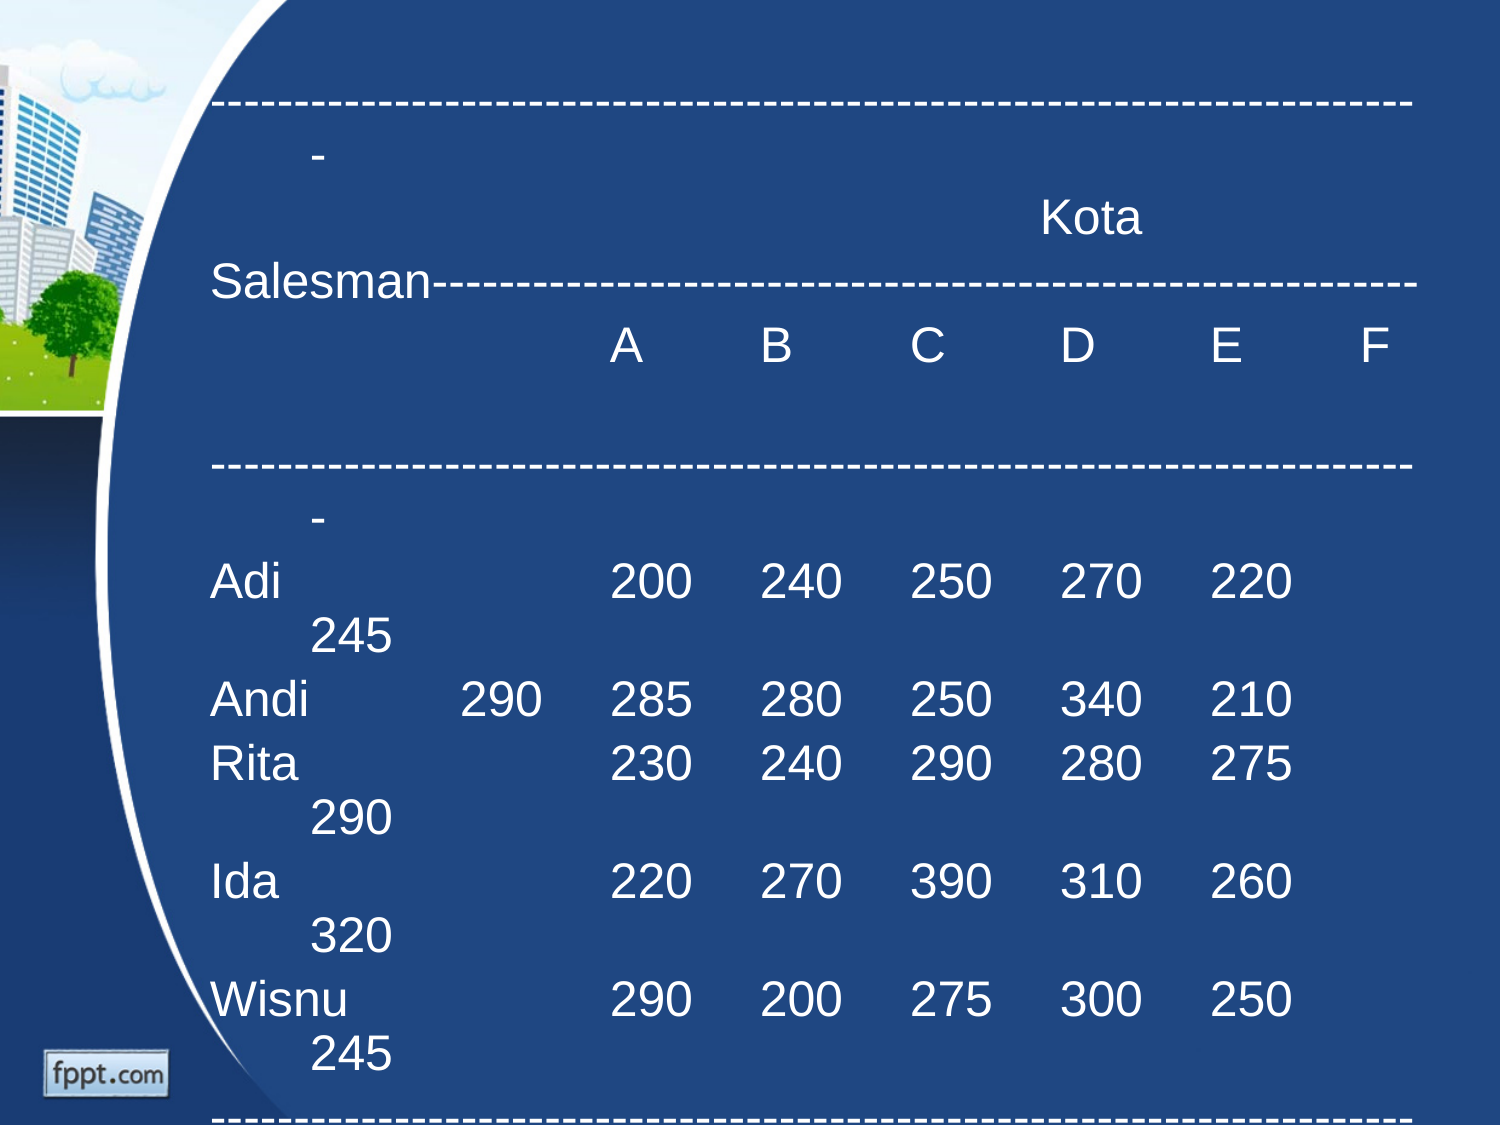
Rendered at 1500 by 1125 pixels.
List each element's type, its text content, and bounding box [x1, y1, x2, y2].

text_box ------------------------------------------------------------------------- Kota Salesman----------------------------------------------------------- A B C D E F ------------------------------------------------------------------------- Adi 200 240 250 270 220 245 Andi 290 285 280 250 340 210 Rita 230 240 290 280 275 290 Ida 220 270 390 310 260 320 Wisnu 290 200 275 300 250 245 ------------------------------------------------------------------------- Pertanyaan : Bagaimanakah sebaiknya susunan penugasan ke lima salesman perusahaan tersebut yang tepat? [194, 66, 1445, 929]
picture [0, 0, 1500, 1125]
